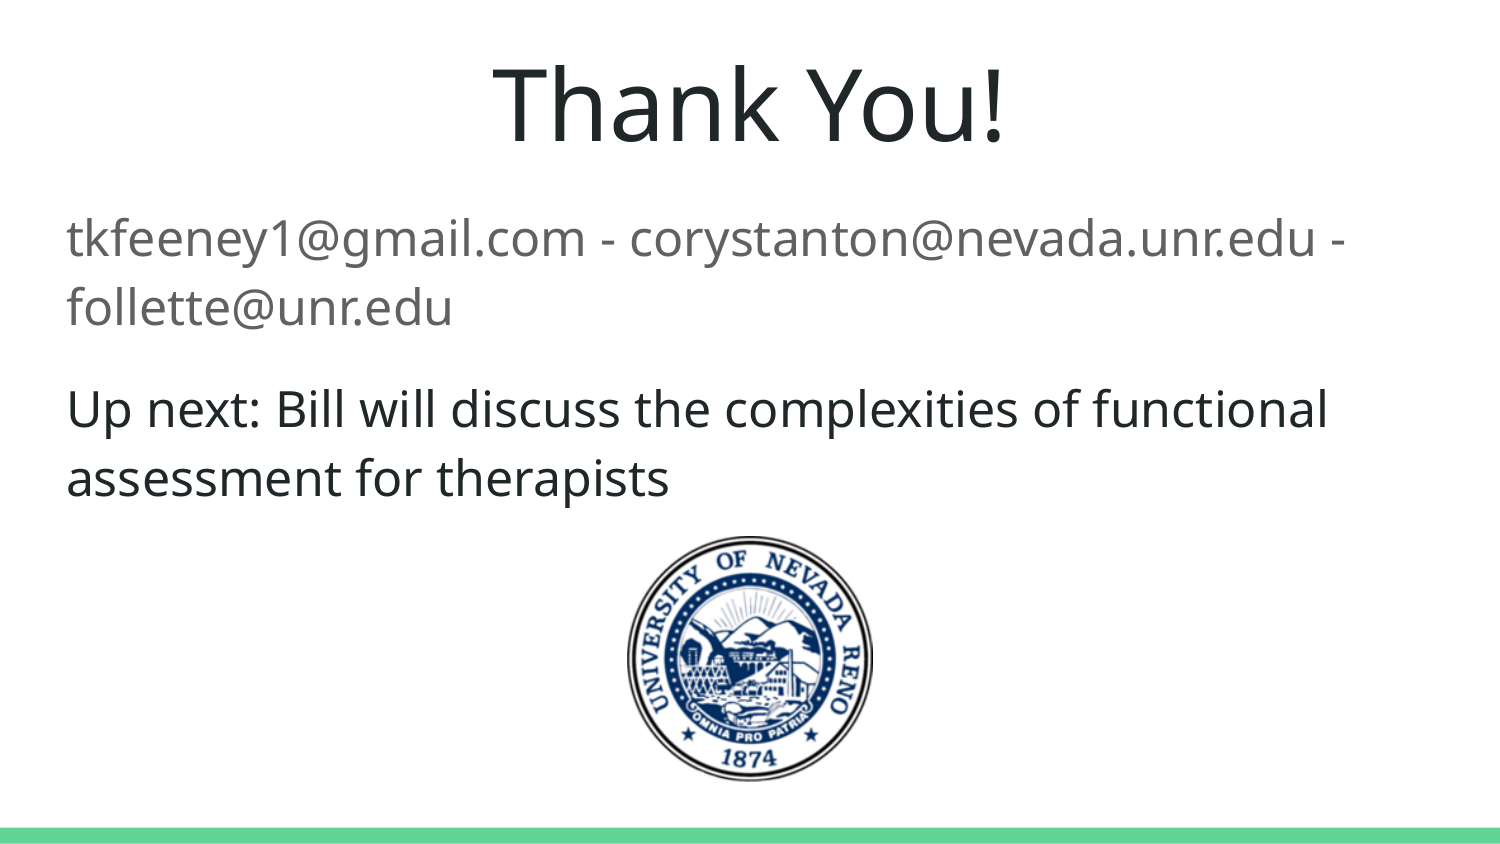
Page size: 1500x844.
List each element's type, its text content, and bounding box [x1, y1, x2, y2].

title Thank You! [51, 25, 1449, 182]
list tkfeeney1@gmail.com - corystanton@nevada.unr.edu - follette@unr.edu Up next: Bill will discuss the complexities of functional assessment for therapists [51, 182, 1449, 523]
picture [627, 536, 873, 782]
